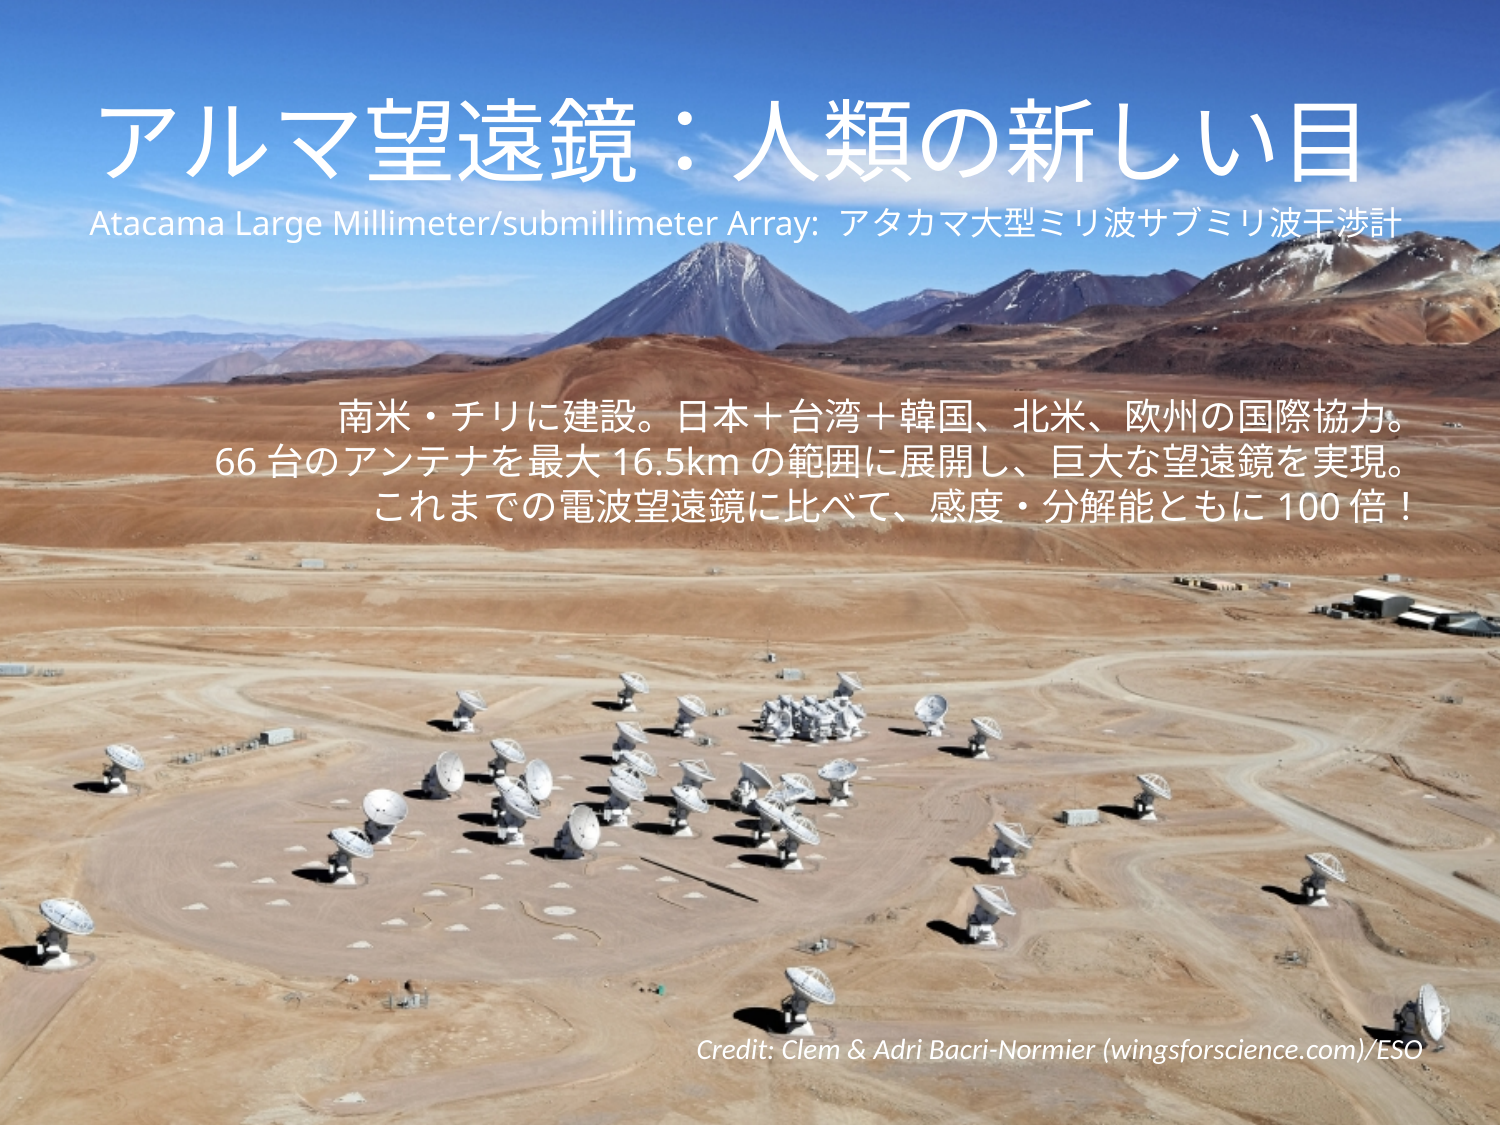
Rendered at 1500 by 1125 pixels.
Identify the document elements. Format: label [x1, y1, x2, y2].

list [0, 0, 1500, 1125]
